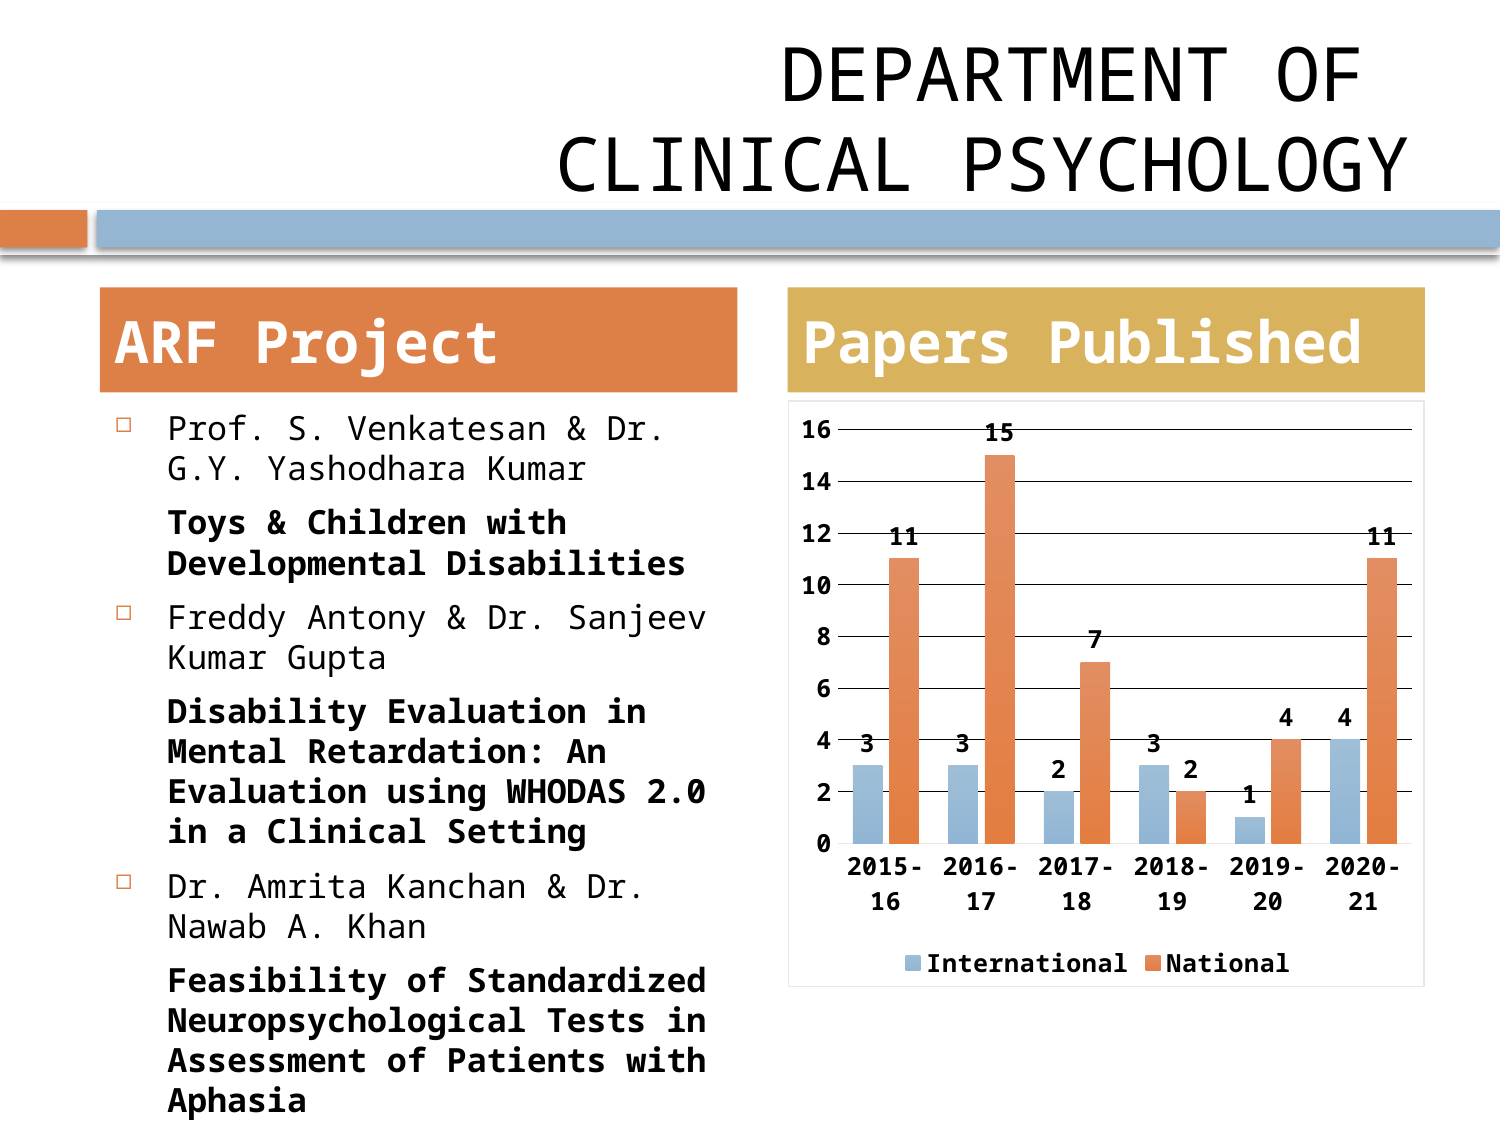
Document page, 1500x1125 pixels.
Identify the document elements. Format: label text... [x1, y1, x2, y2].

chart [787, 399, 1426, 988]
list Papers Published [787, 287, 1425, 393]
title DEPARTMENT OF CLINICAL PSYCHOLOGY [87, 44, 1425, 188]
list ARF Project [99, 287, 738, 393]
list Prof. S. Venkatesan & Dr. G.Y. Yashodhara Kumar Toys & Children with Developmental Disabilities Freddy Antony & Dr. Sanjeev Kumar Gupta Disability Evaluation in Mental Retardation: An Evaluation using WHODAS 2.0 in a Clinical Setting Dr. Amrita Kanchan & Dr. Nawab A. Khan Feasibility of Standardized Neuropsychological Tests in Assessment of Patients with Aphasia [99, 399, 738, 988]
